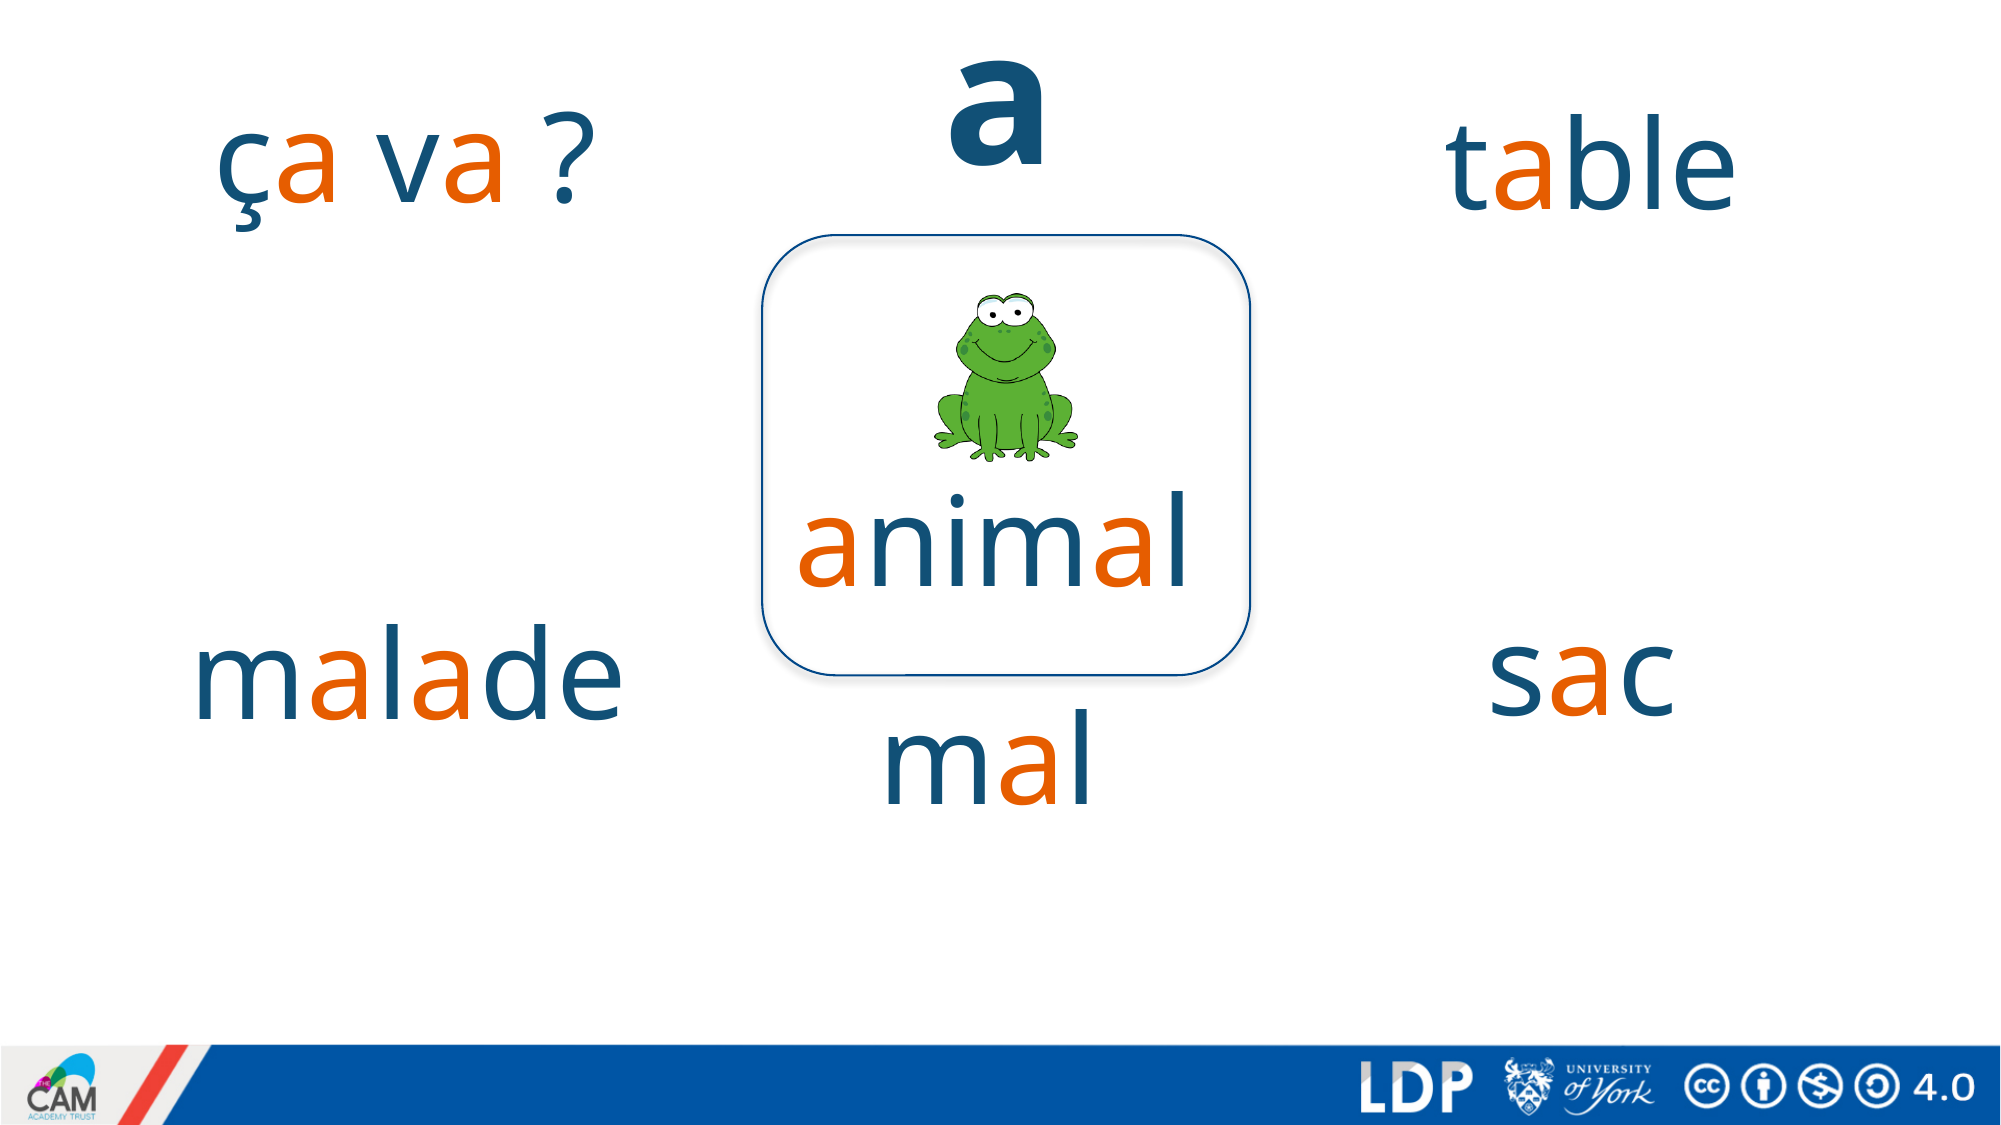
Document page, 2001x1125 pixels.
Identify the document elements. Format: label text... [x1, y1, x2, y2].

picture [0, 0, 2001, 1125]
text_box mal [863, 672, 1125, 838]
text_box [761, 234, 1252, 677]
text_box sac [1472, 582, 1736, 748]
text_box malade [174, 587, 690, 752]
text_box animal [779, 453, 1318, 619]
text_box table [1429, 77, 1841, 242]
text_box ça va ? [198, 69, 759, 235]
title a [137, 0, 1863, 213]
